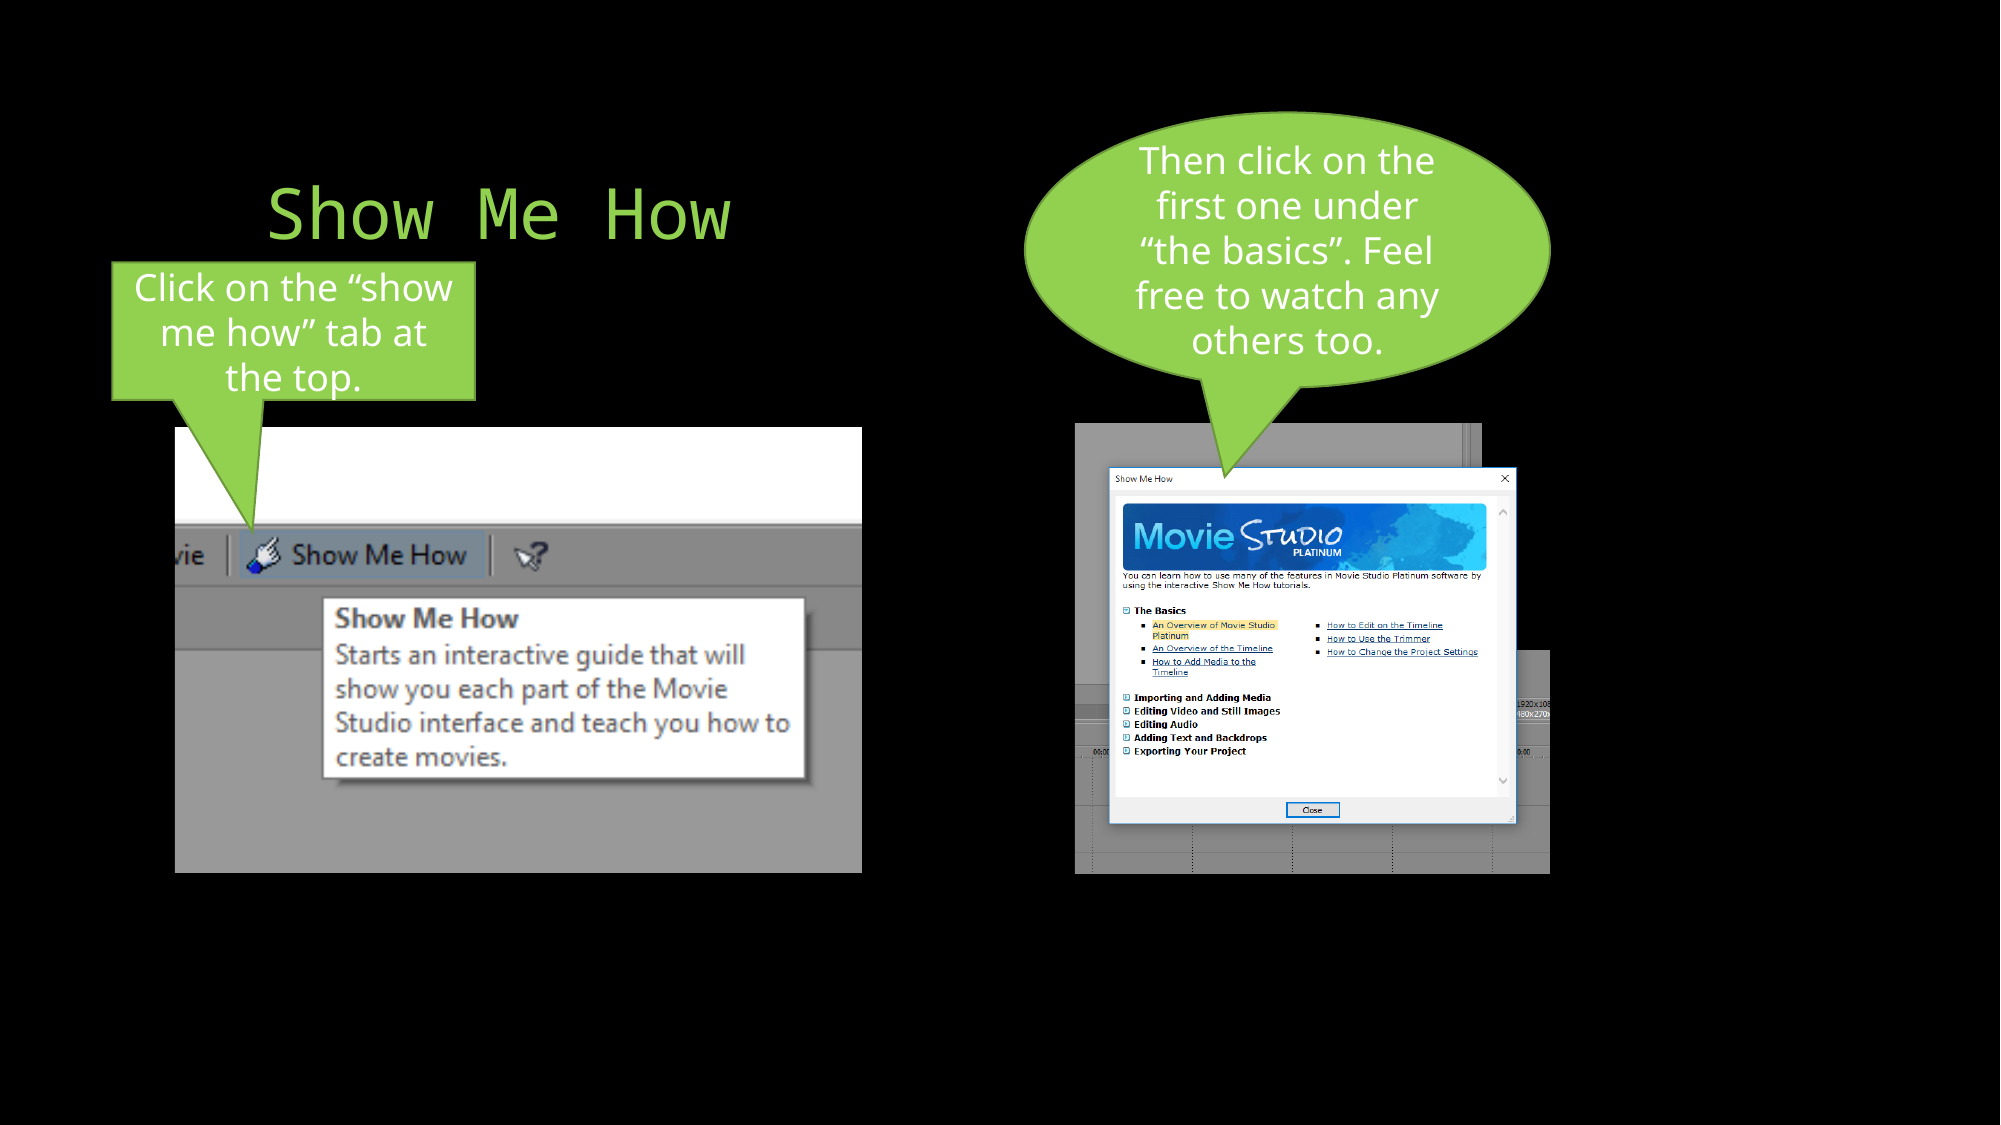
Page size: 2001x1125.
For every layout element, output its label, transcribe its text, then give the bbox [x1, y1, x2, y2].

text_box Click on the “show me how” tab at the top. [111, 261, 476, 427]
text_box Then click on the first one under “the basics”. Feel free to watch any others too. [1023, 111, 1551, 423]
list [174, 427, 862, 873]
title Show Me How [249, 75, 1750, 263]
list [1074, 423, 1550, 874]
